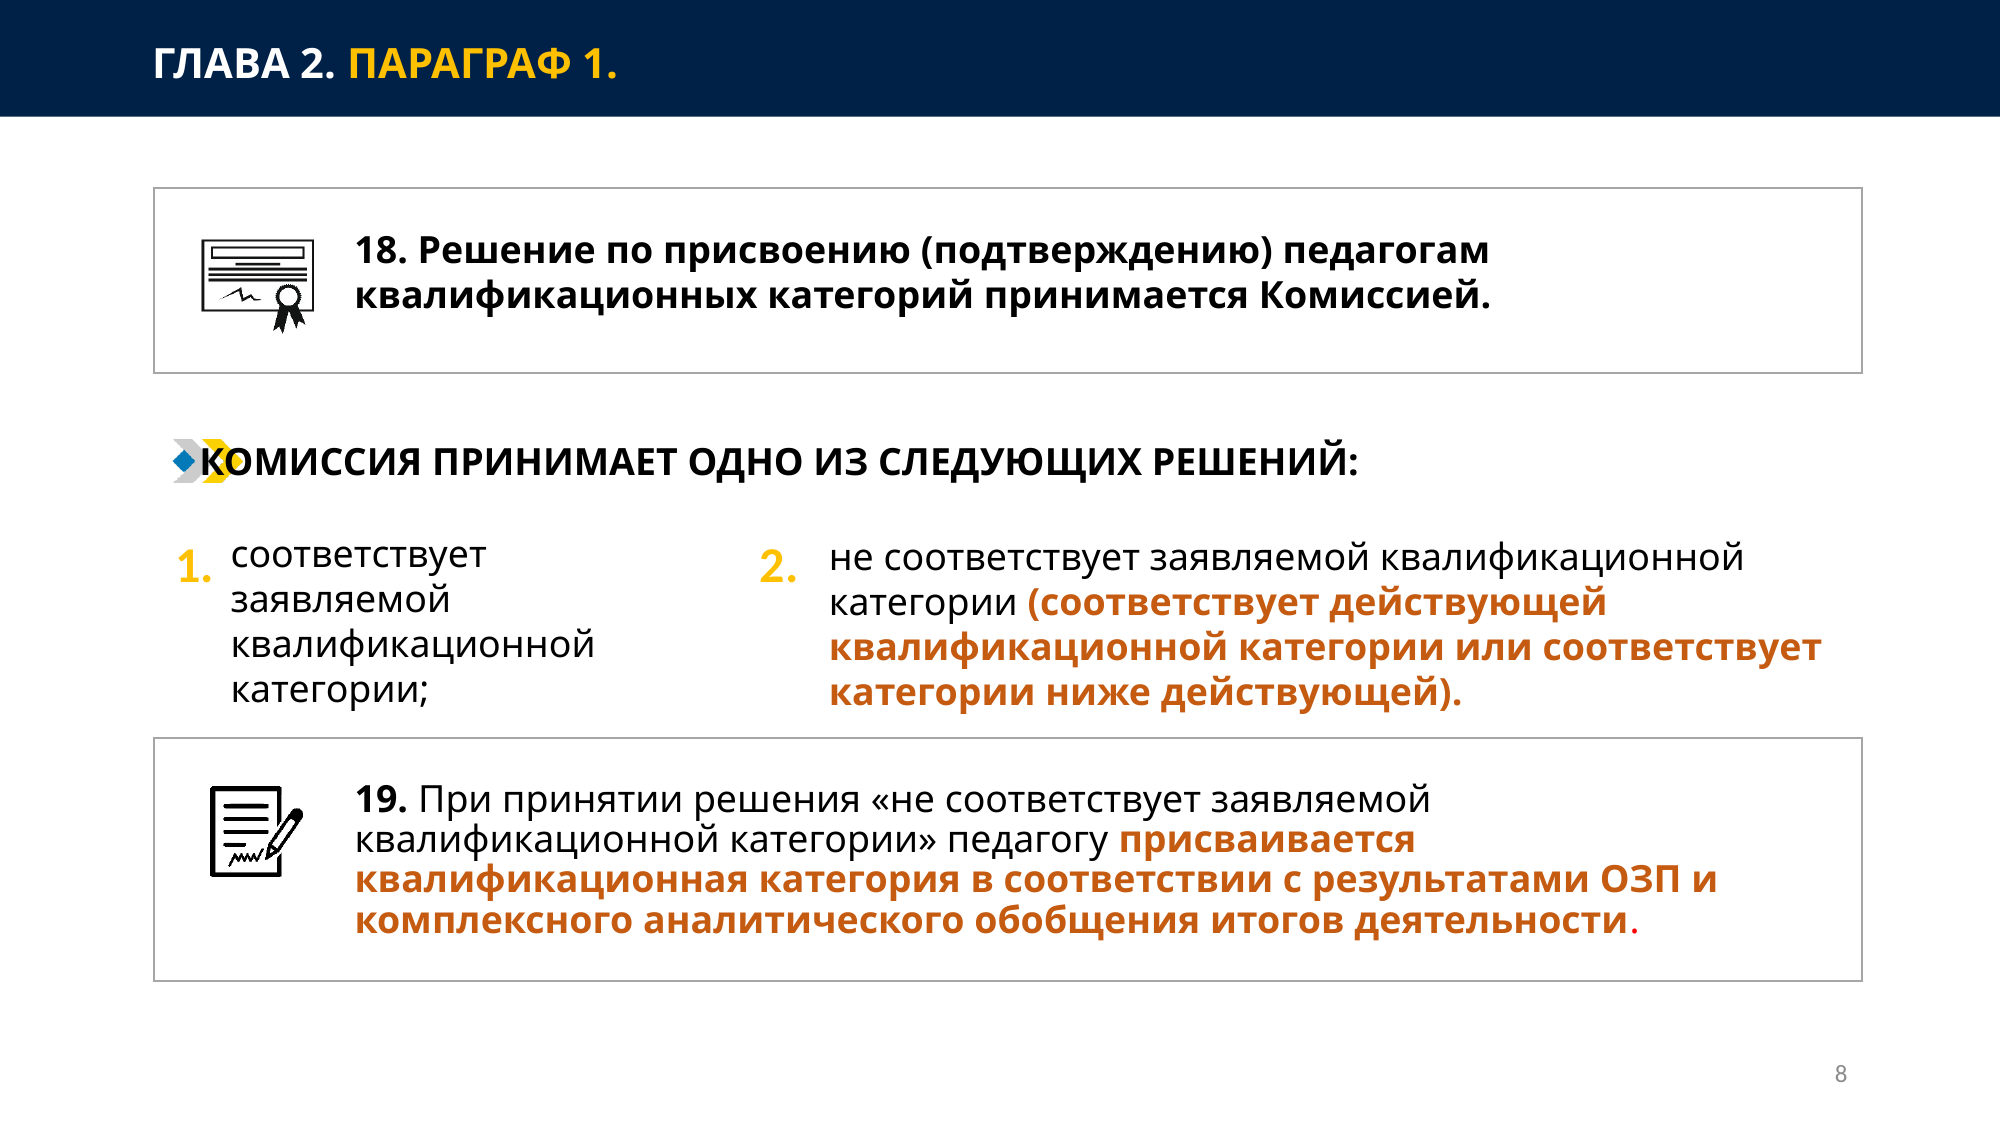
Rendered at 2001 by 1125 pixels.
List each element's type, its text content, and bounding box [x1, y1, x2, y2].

text_box ГЛАВА 2. ПАРАГРАФ 1. [137, 29, 1788, 95]
text_box 18. Решение по присвоению (подтверждению) педагогам квалификационных категорий принимается Комиссией. [339, 219, 1840, 324]
text_box не соответствует заявляемой квалификационной категории (соответствует действующей квалификационной категории или соответствует категории ниже действующей). [814, 525, 1906, 721]
picture [197, 232, 316, 336]
text_box 1. [160, 525, 229, 600]
list 19. При принятии решения «не соответствует заявляемой квалификационной категории» педагогу присваивается квалификационная категория в соответствии с результатами ОЗП и комплексного аналитического обобщения итогов деятельности. [339, 772, 1809, 956]
text_box соответствует заявляемой квалификационной категории; [215, 522, 725, 718]
text_box 2. [745, 525, 814, 600]
slide_number 8 [1412, 1042, 1863, 1103]
text_box [153, 737, 1863, 982]
picture [210, 786, 303, 877]
text_box [0, 0, 2000, 117]
picture [171, 439, 243, 483]
text_box [153, 187, 1863, 374]
text_box КОМИССИЯ ПРИНИМАЕТ ОДНО ИЗ СЛЕДУЮЩИХ РЕШЕНИЙ: [184, 430, 1375, 491]
